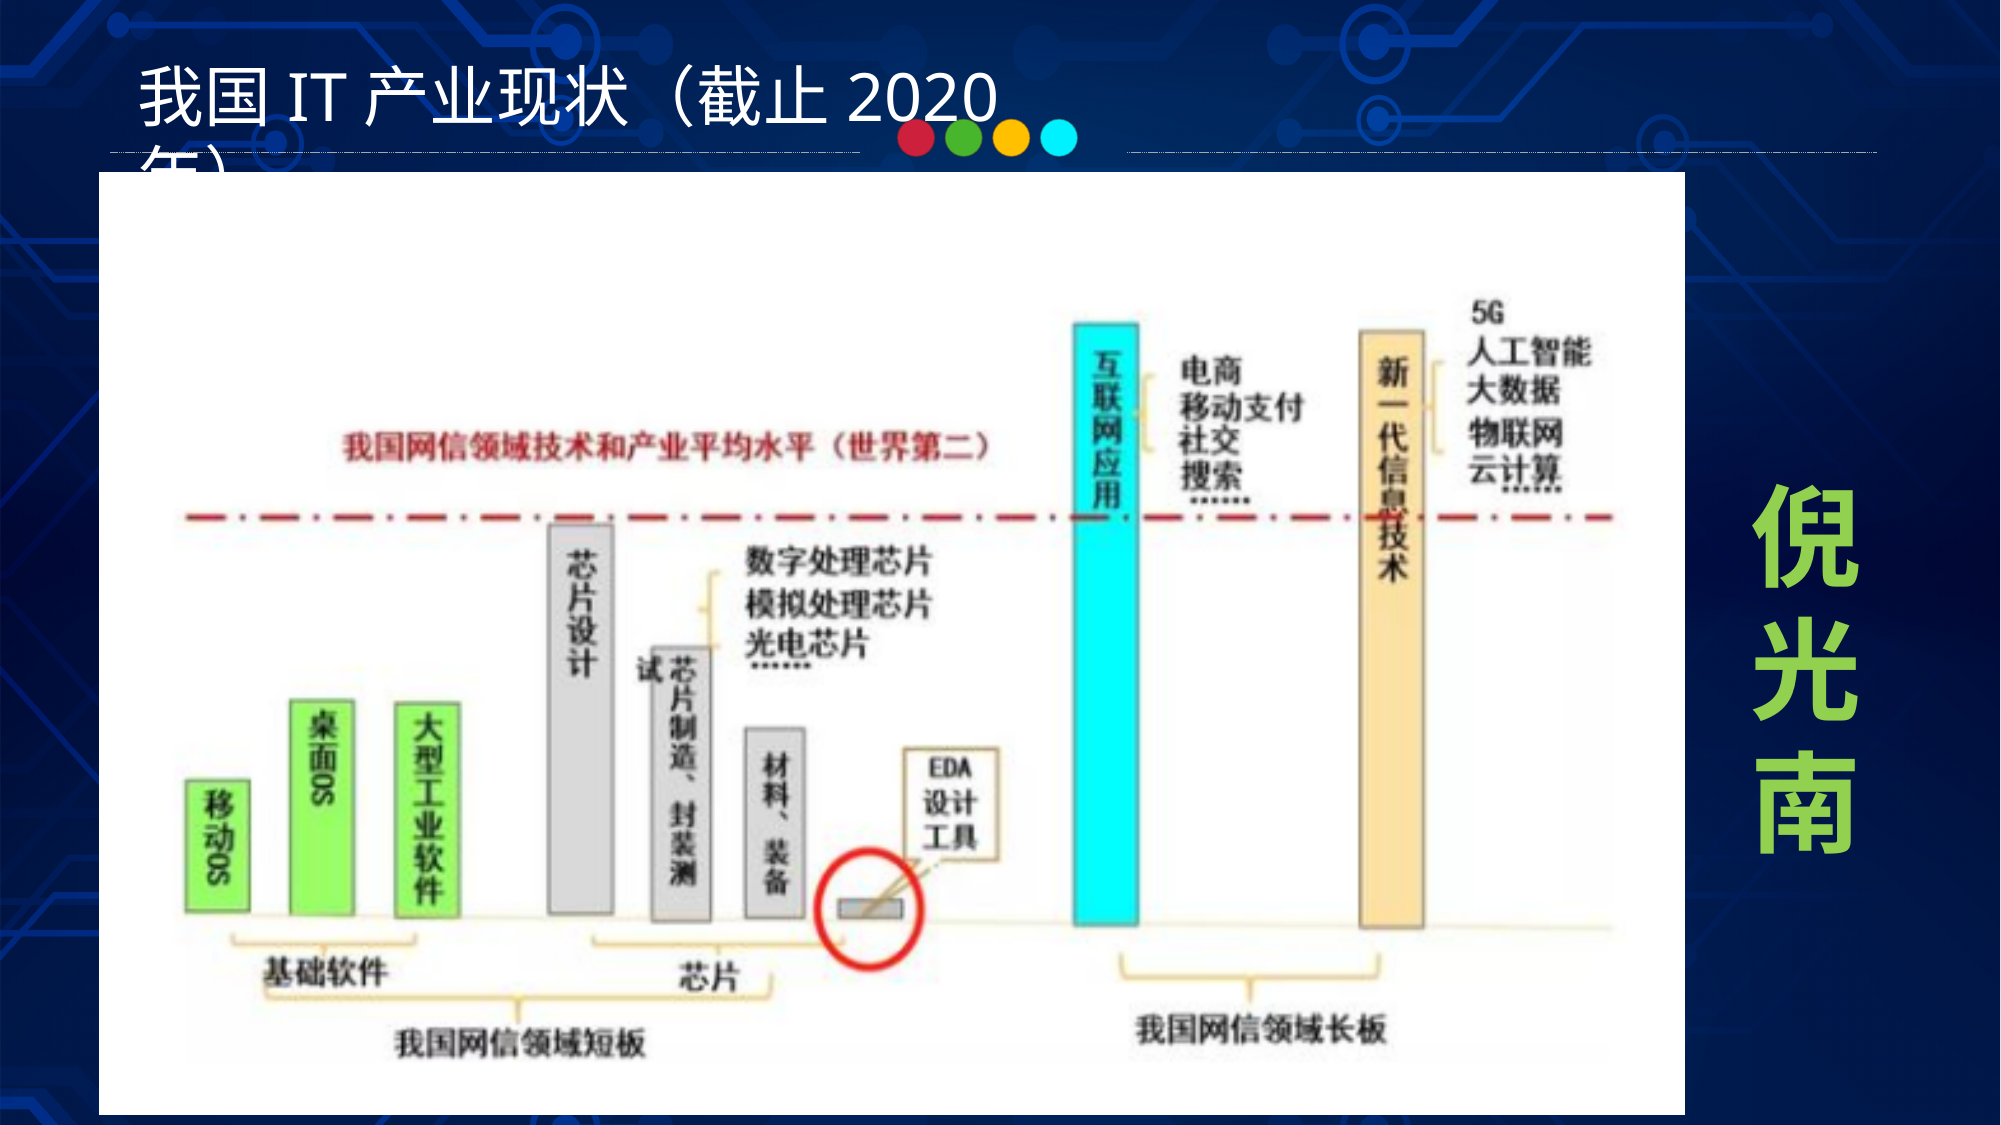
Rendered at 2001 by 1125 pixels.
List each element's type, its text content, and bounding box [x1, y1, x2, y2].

title 倪光南 [1735, 459, 1914, 916]
picture [0, 0, 2001, 1125]
text_box 我国IT产业现状（截止2020年） [123, 47, 1132, 170]
